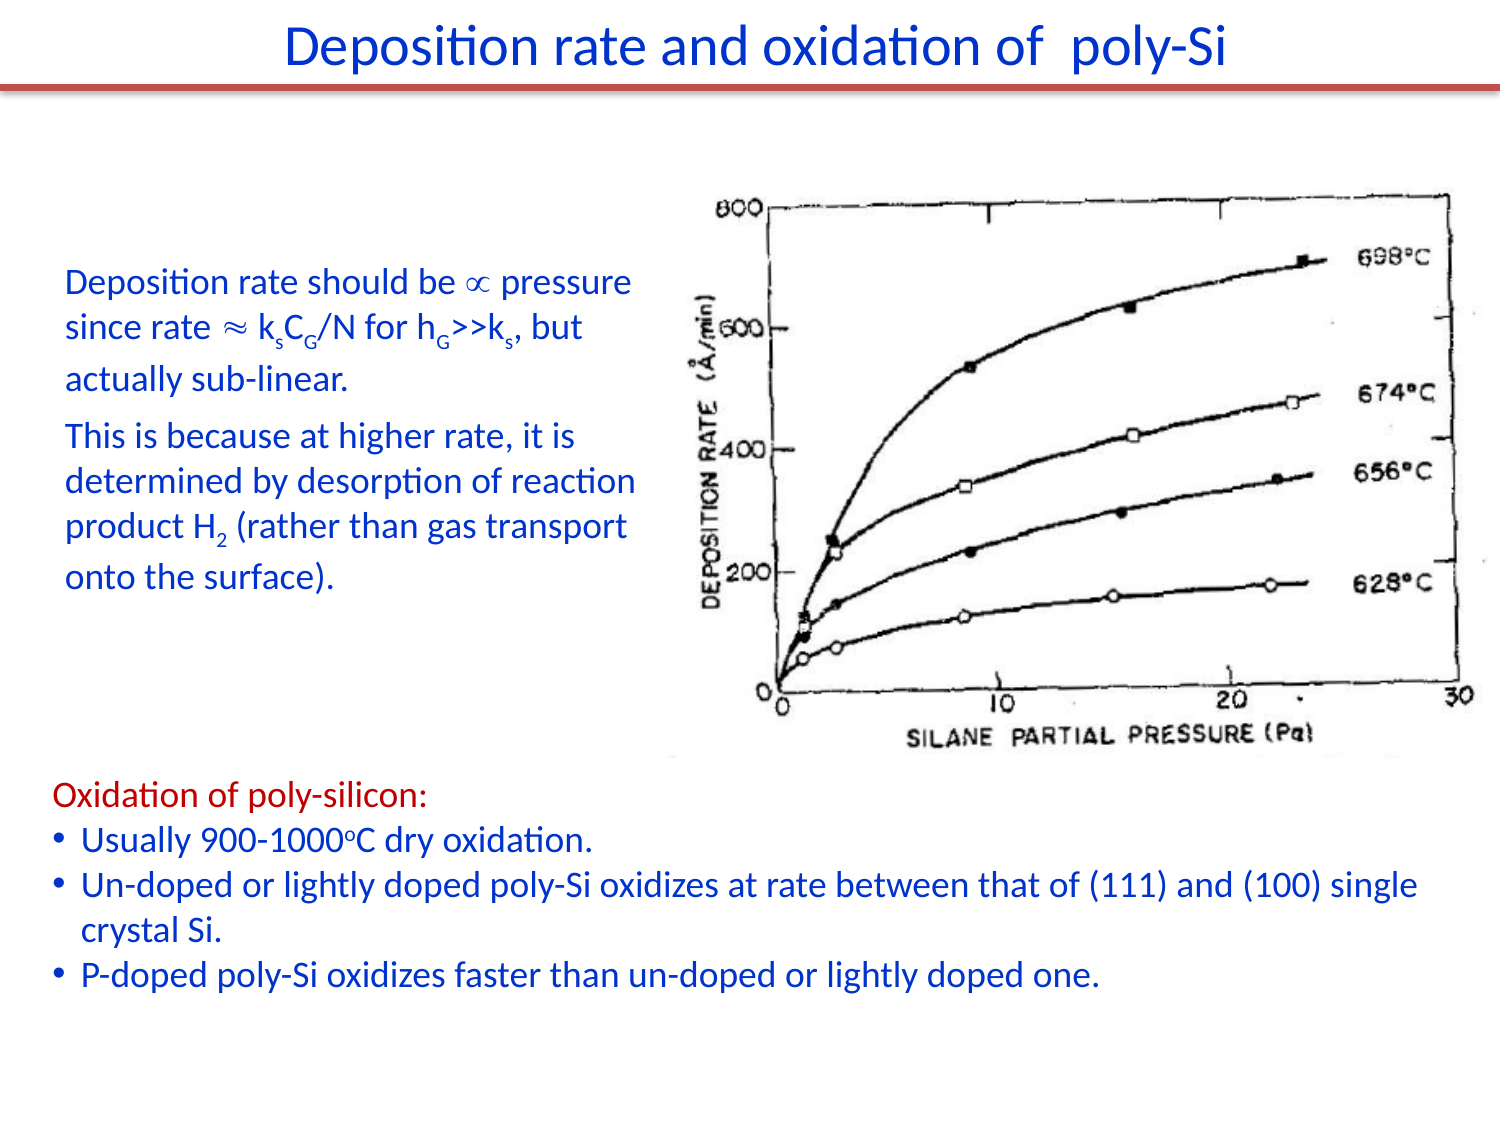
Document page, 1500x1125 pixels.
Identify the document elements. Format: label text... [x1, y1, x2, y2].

text_box Deposition rate and oxidation of poly-Si [269, 0, 1243, 85]
text_box Deposition rate should be  pressure since rate  ksCG/N for hG>>ks, but actually sub-linear. This is because at higher rate, it is determined by desorption of reaction product H2 (rather than gas transport onto the surface). [49, 249, 619, 605]
text_box Oxidation of poly-silicon: Usually 900-1000oC dry oxidation. Un-doped or lightly doped poly-Si oxidizes at rate between that of (111) and (100) single crystal Si. P-doped poly-Si oxidizes faster than un-doped or lightly doped one. [37, 762, 1450, 1003]
picture [624, 187, 1488, 758]
